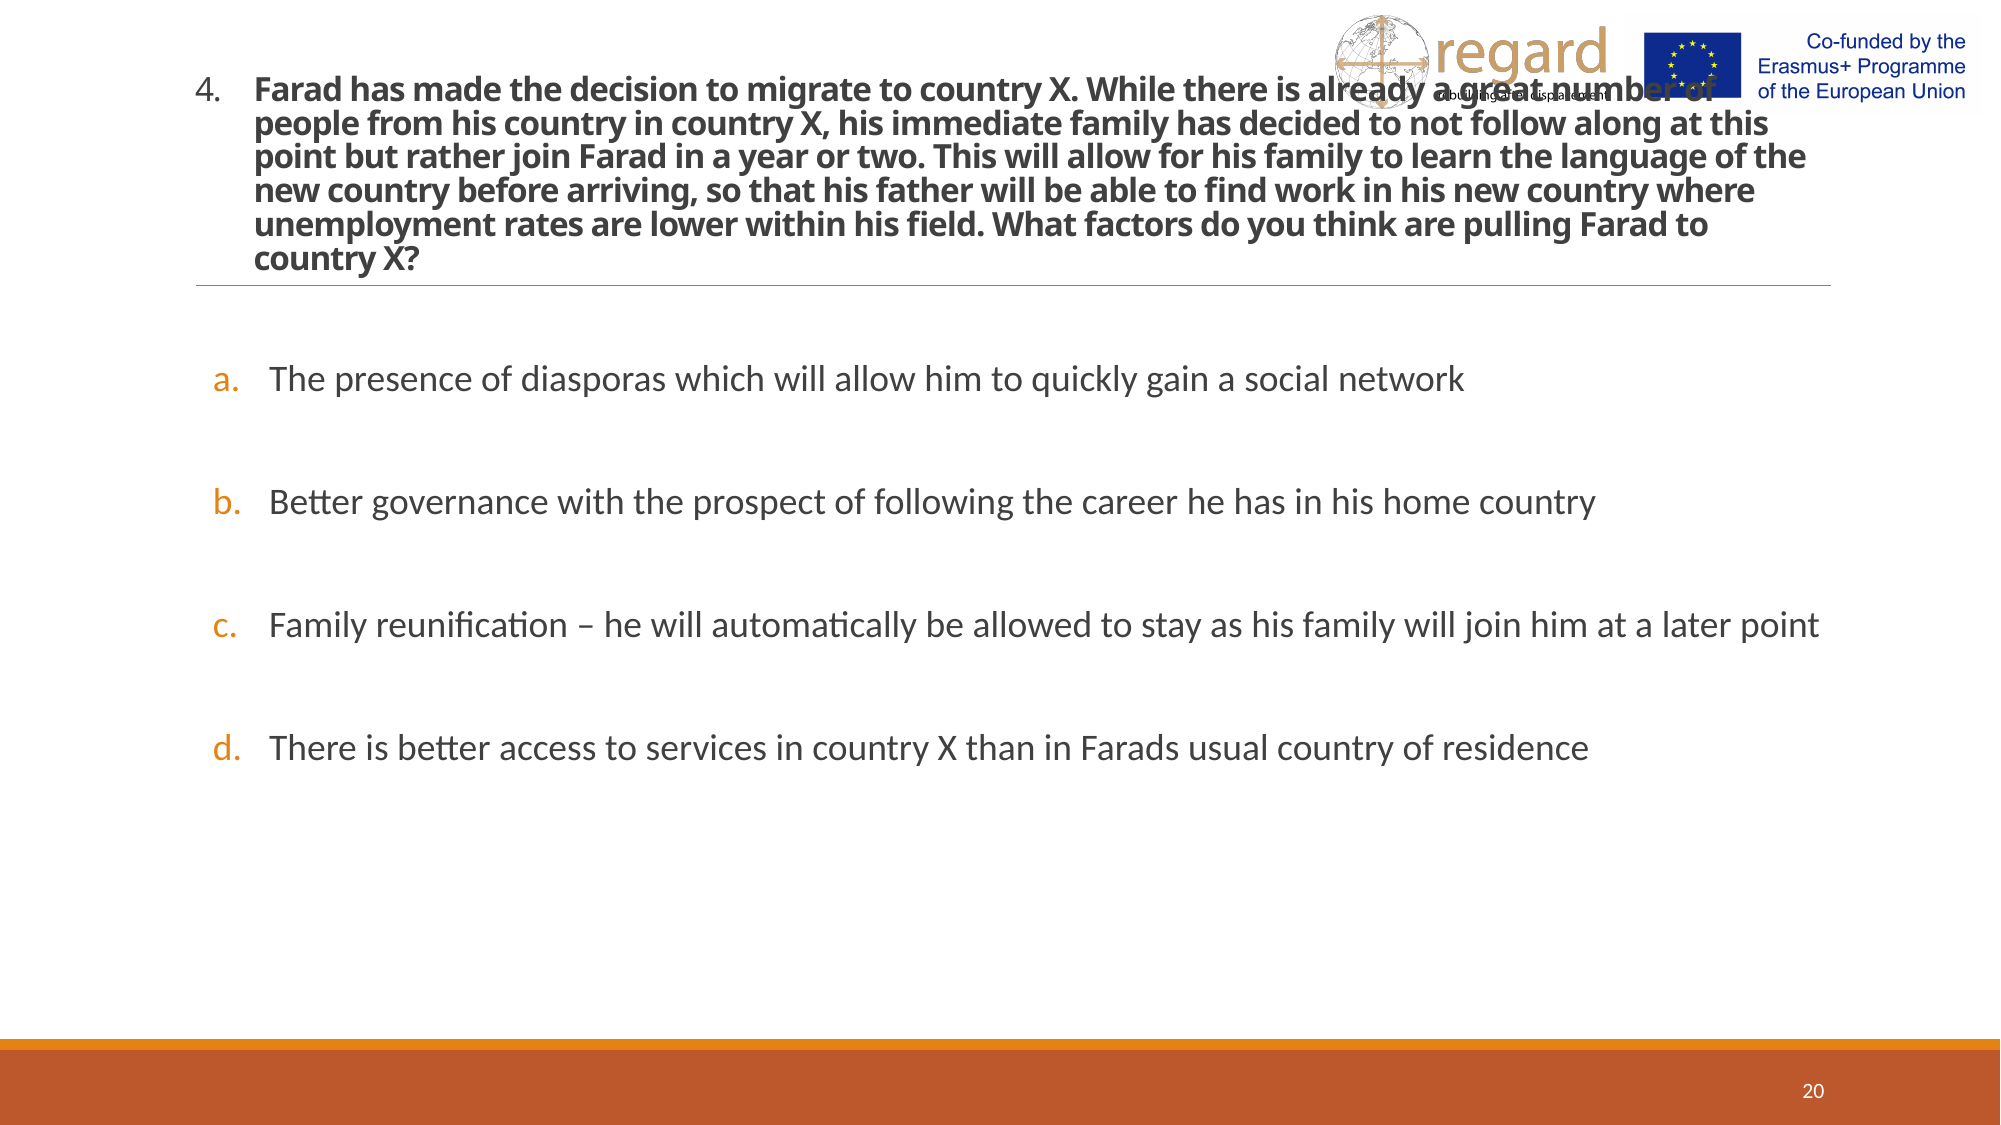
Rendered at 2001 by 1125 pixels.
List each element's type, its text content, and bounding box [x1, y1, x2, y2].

slide_number 20 [1624, 1059, 1840, 1120]
list The presence of diasporas which will allow him to quickly gain a social network Better governance with the prospect of following the career he has in his home country Family reunification – he will automatically be allowed to stay as his family will join him at a later point There is better access to services in country X than in Farads usual country of residence [180, 302, 1830, 963]
picture [1624, 14, 1982, 117]
title 4. Farad has made the decision to migrate to country X. While there is already a great number of people from his country in country X, his immediate family has decided to not follow along at this point but rather join Farad in a year or two. This will allow for his family to learn the language of the new country before arriving, so that his father will be able to find work in his new country where unemployment rates are lower within his field. What factors do you think are pulling Farad to country X? [180, 47, 1830, 285]
picture [1335, 15, 1610, 47]
